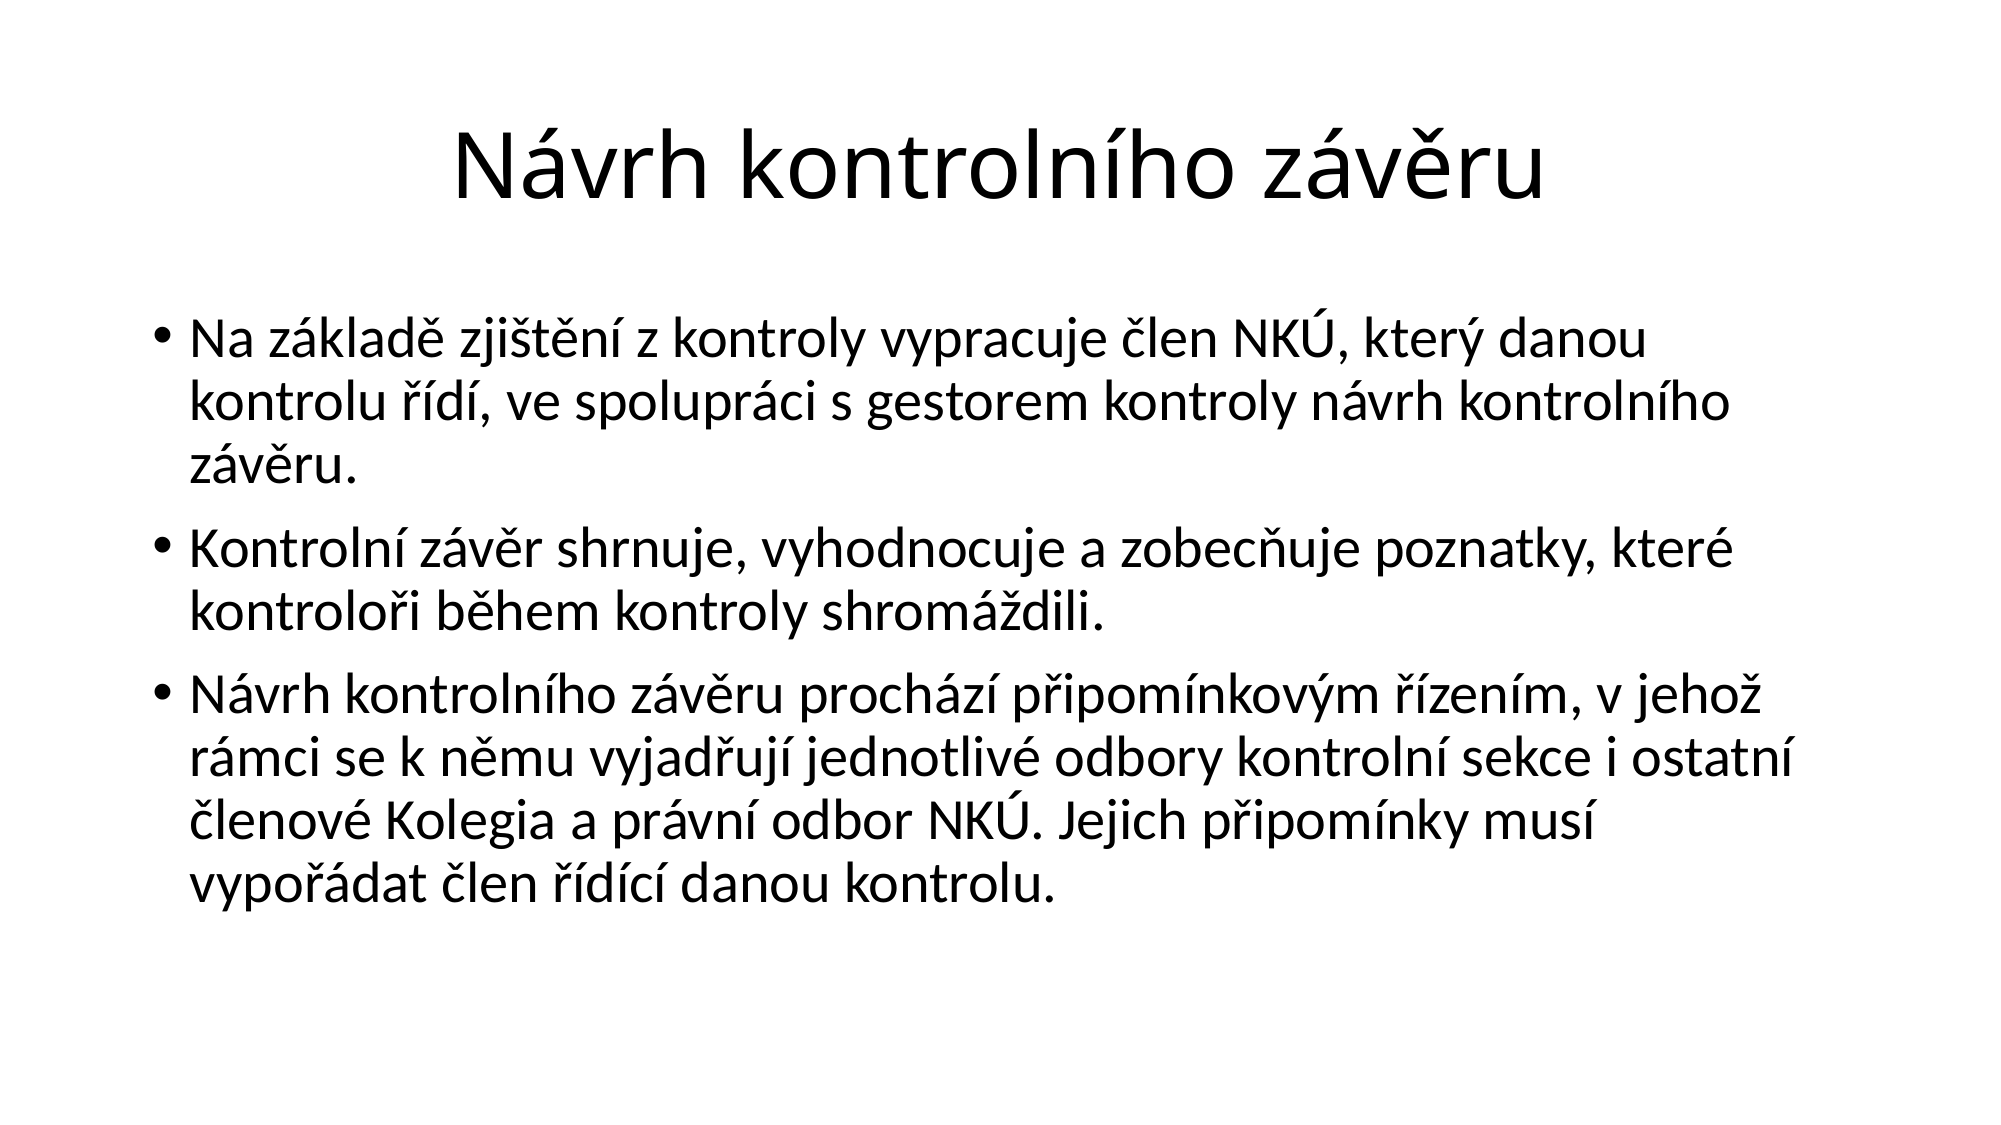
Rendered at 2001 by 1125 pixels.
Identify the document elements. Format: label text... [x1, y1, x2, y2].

title Návrh kontrolního závěru [137, 59, 1863, 278]
list Na základě zjištění z kontroly vypracuje člen NKÚ, který danou kontrolu řídí, ve spolupráci s gestorem kontroly návrh kontrolního závěru. Kontrolní závěr shrnuje, vyhodnocuje a zobecňuje poznatky, které kontroloři během kontroly shromáždili. Návrh kontrolního závěru prochází připomínkovým řízením, v jehož rámci se k němu vyjadřují jednotlivé odbory kontrolní sekce i ostatní členové Kolegia a právní odbor NKÚ. Jejich připomínky musí vypořádat člen řídící danou kontrolu. [137, 299, 1863, 1014]
